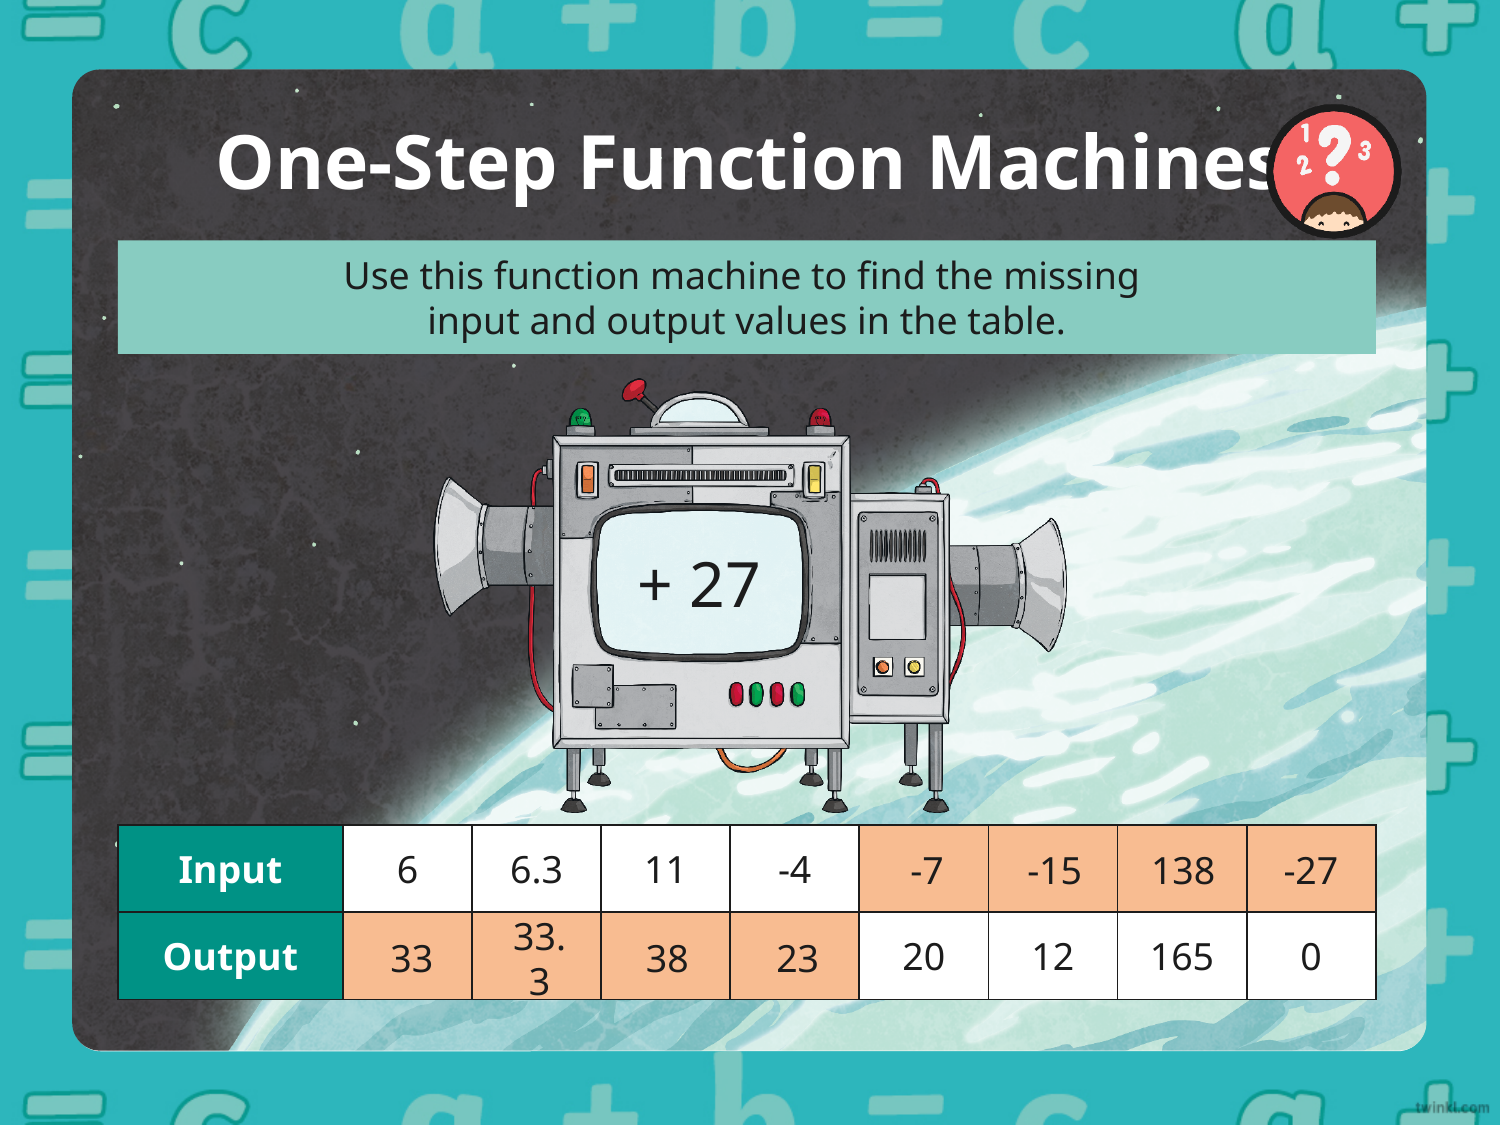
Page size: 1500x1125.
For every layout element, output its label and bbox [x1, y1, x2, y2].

text_box [433, 378, 1067, 813]
picture [0, 0, 1500, 1125]
